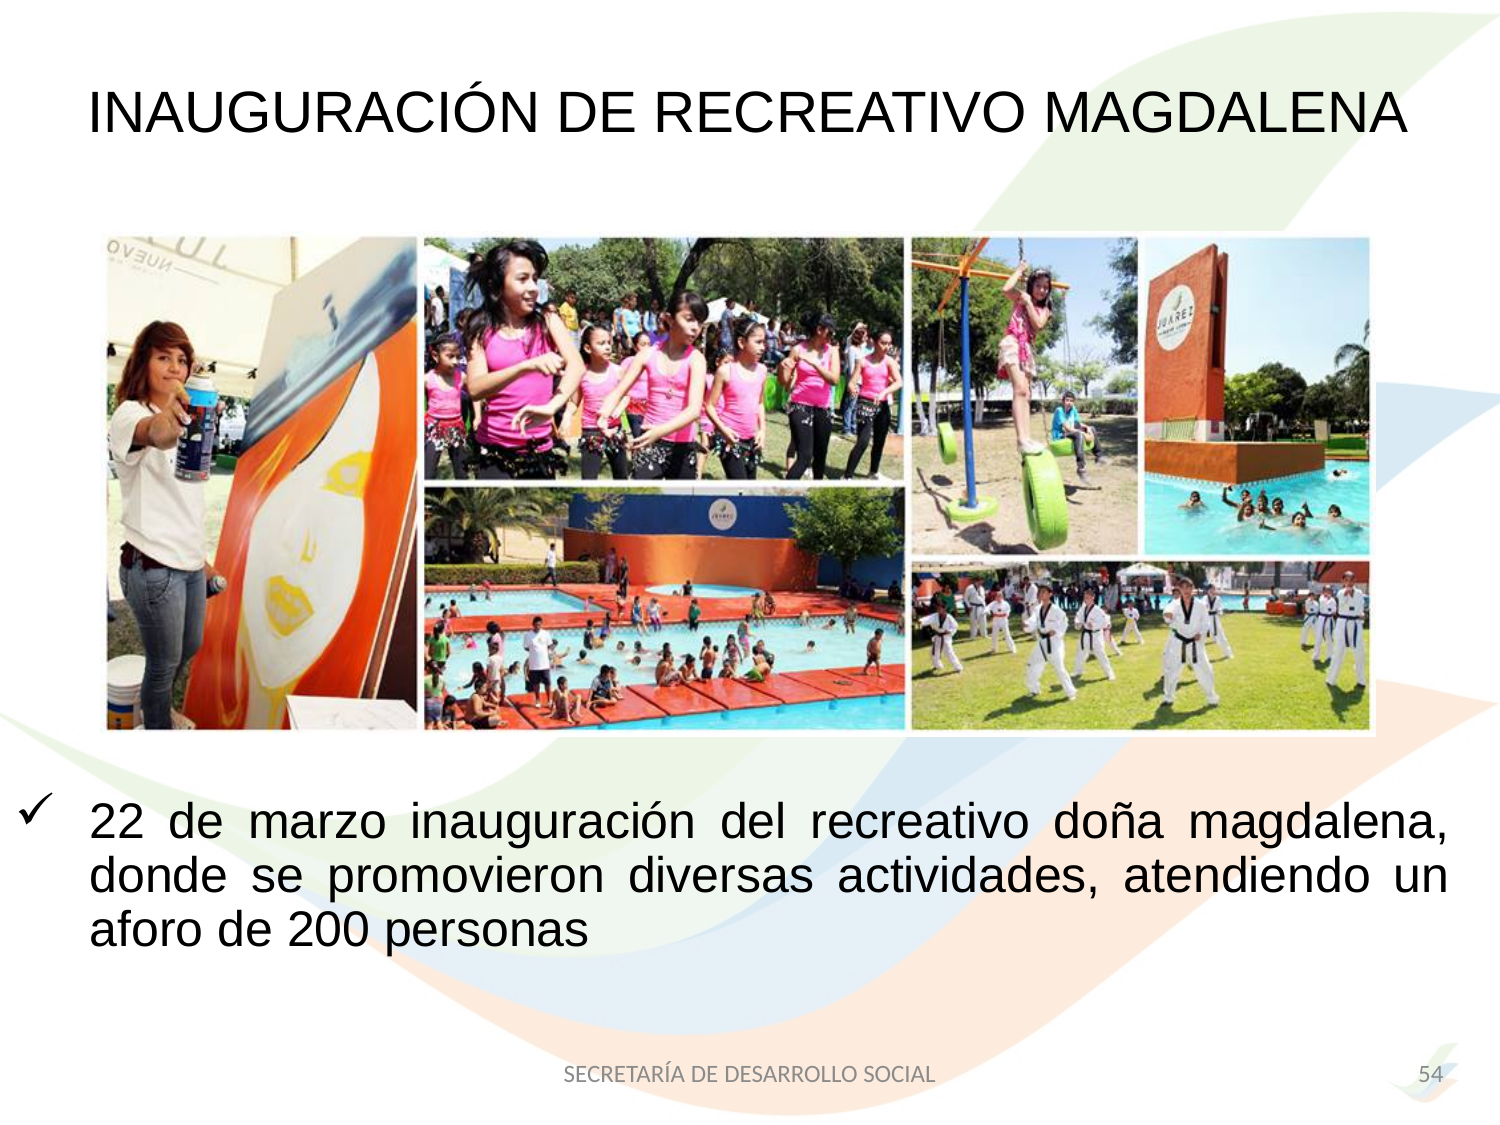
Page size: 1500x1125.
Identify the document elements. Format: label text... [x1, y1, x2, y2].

text_box INAUGURACIÓN DE RECREATIVO MAGDALENA [72, 66, 1424, 152]
footer SECRETARÍA DE DESARROLLO SOCIAL [512, 1042, 988, 1103]
picture [100, 231, 1377, 737]
text_box 54 [1387, 1042, 1459, 1103]
text_box 22 de marzo inauguración del recreativo doña magdalena, donde se promovieron diversas actividades, atendiendo un aforo de 200 personas [0, 54, 1465, 1026]
